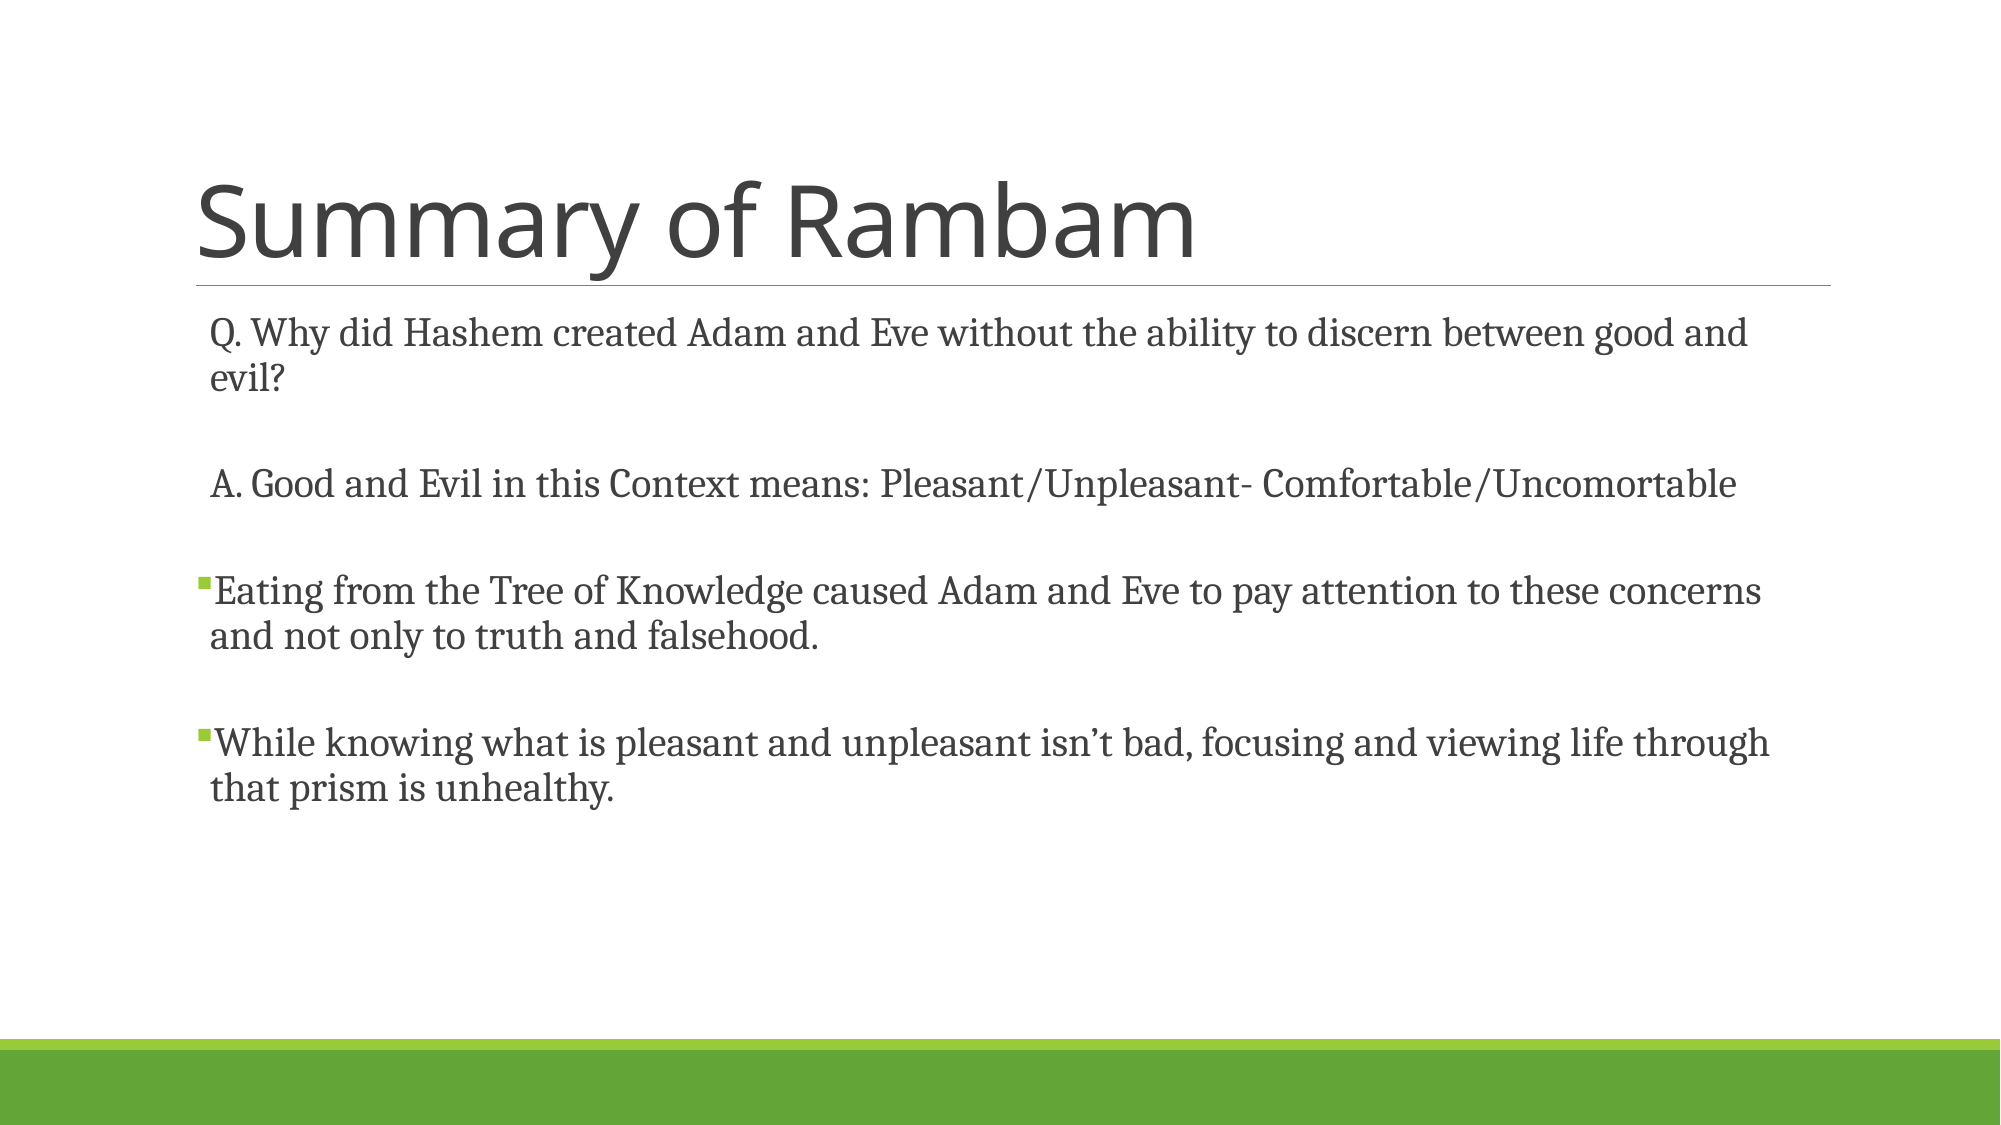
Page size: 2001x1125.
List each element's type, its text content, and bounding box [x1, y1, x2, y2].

list Q. Why did Hashem created Adam and Eve without the ability to discern between good and evil? A. Good and Evil in this Context means: Pleasant/Unpleasant- Comfortable/Uncomortable Eating from the Tree of Knowledge caused Adam and Eve to pay attention to these concerns and not only to truth and falsehood. While knowing what is pleasant and unpleasant isn’t bad, focusing and viewing life through that prism is unhealthy. [180, 302, 1830, 963]
title Summary of Rambam [180, 47, 1830, 285]
